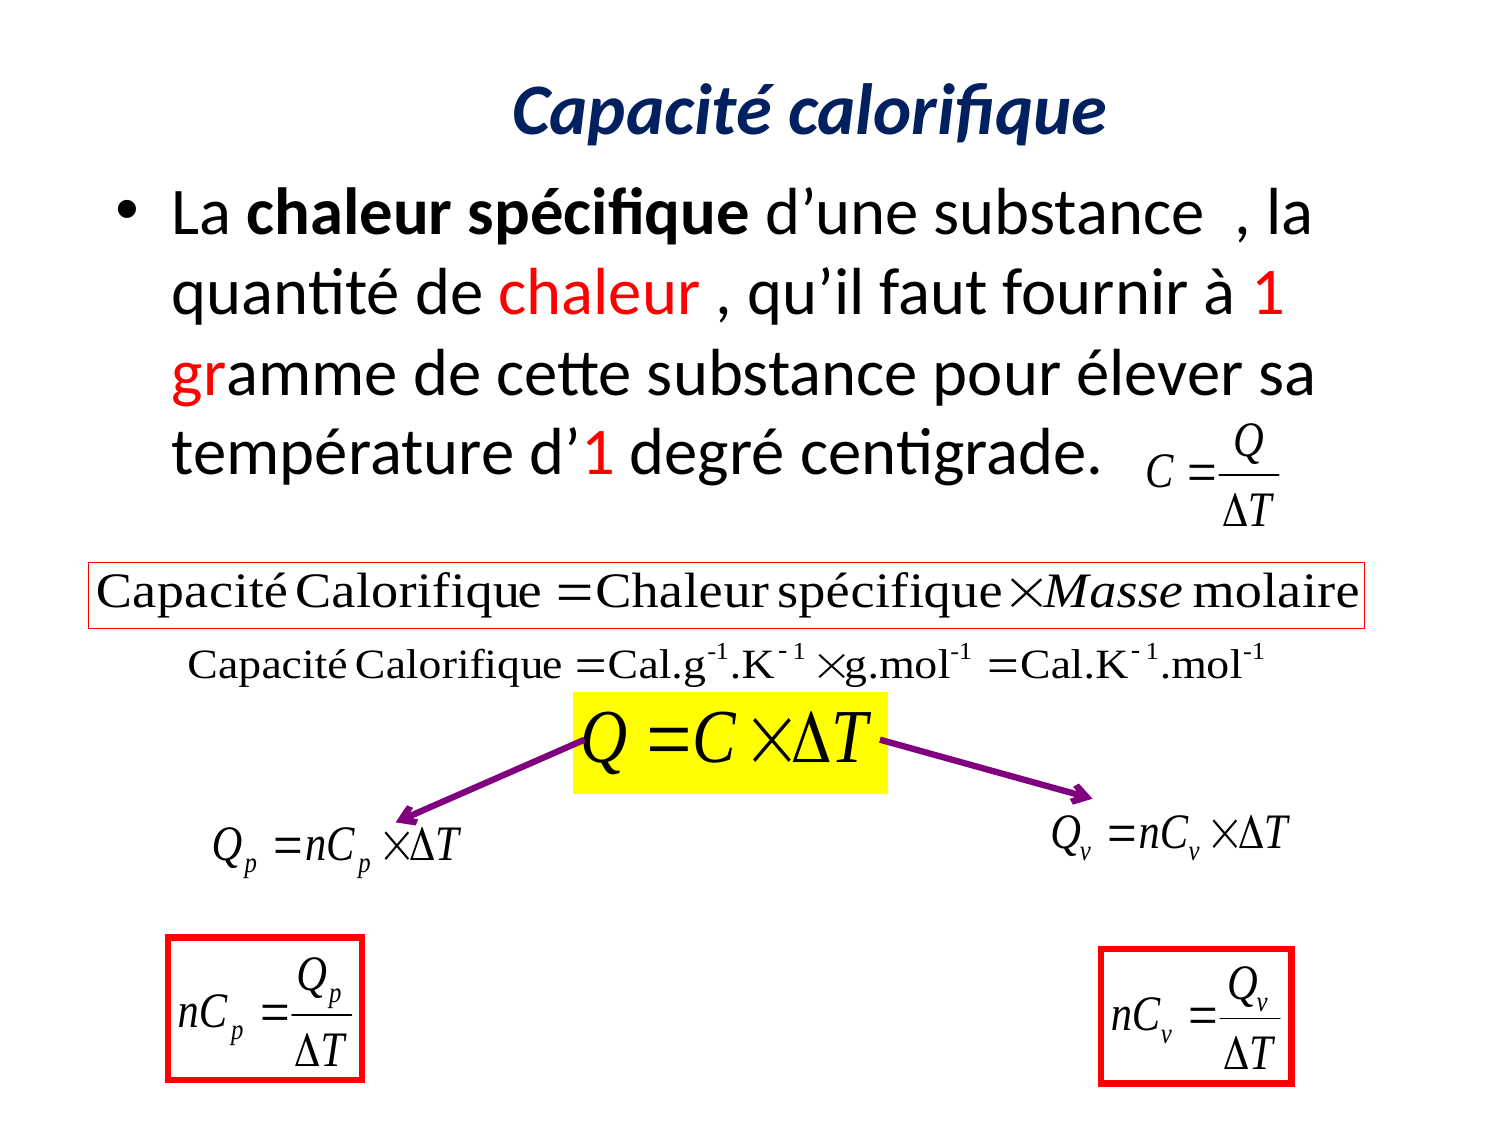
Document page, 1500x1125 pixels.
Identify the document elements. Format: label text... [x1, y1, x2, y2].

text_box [395, 739, 585, 823]
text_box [1045, 798, 1301, 874]
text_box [206, 810, 473, 890]
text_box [1104, 951, 1289, 1081]
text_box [170, 940, 359, 1078]
title Capacité calorifique [324, 54, 1296, 160]
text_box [572, 692, 889, 795]
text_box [879, 739, 1093, 799]
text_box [180, 633, 1270, 697]
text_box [1139, 408, 1289, 538]
list La chaleur spécifique d’une substance , la quantité de chaleur , qu’il faut fournir à 1 gramme de cette substance pour élever sa température d’1 degré centigrade. [100, 160, 1388, 656]
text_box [88, 562, 1365, 629]
